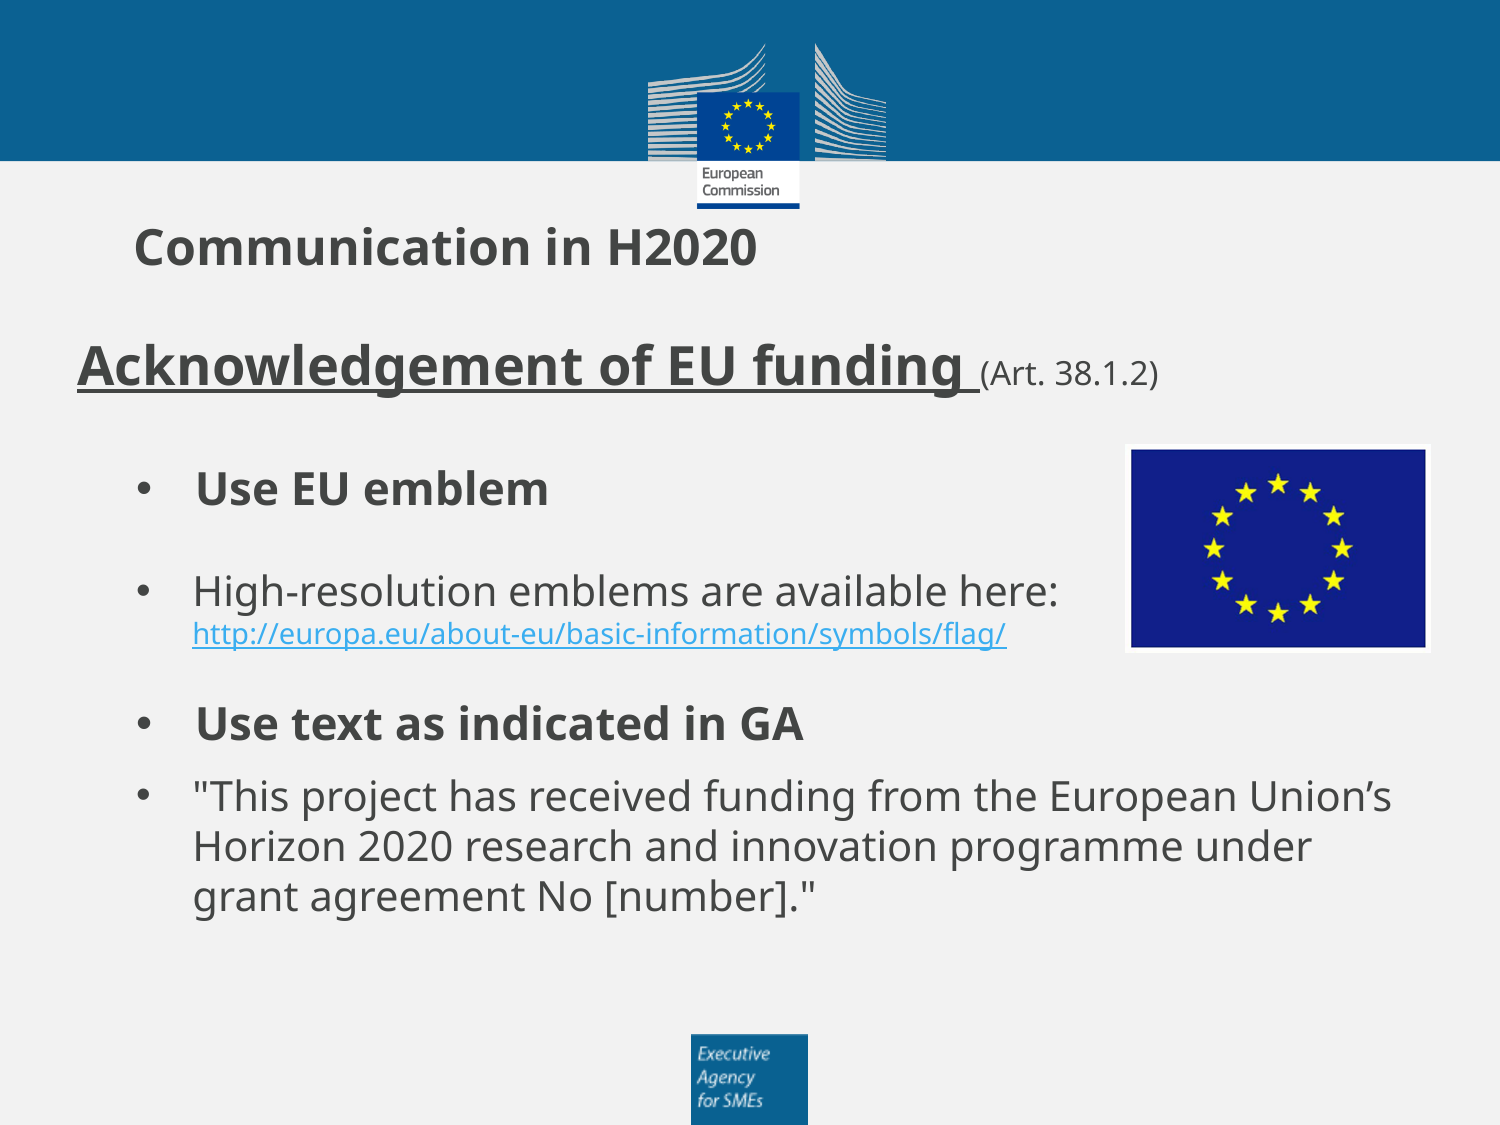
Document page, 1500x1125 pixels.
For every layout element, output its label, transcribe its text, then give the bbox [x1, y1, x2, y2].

picture [691, 1042, 808, 1125]
text_box Communication in H2020 [119, 208, 1377, 283]
picture [648, 43, 886, 208]
picture [1125, 444, 1431, 654]
list Acknowledgement of EU funding (Art. 38.1.2) Use EU emblem High-resolution emblems are available here: http://europa.eu/about-eu/basic-information/symbols/flag/ Use text as indicated in GA "This project has received funding from the European Union’s Horizon 2020 research and innovation programme under grant agreement No [number]." [62, 323, 1424, 1042]
